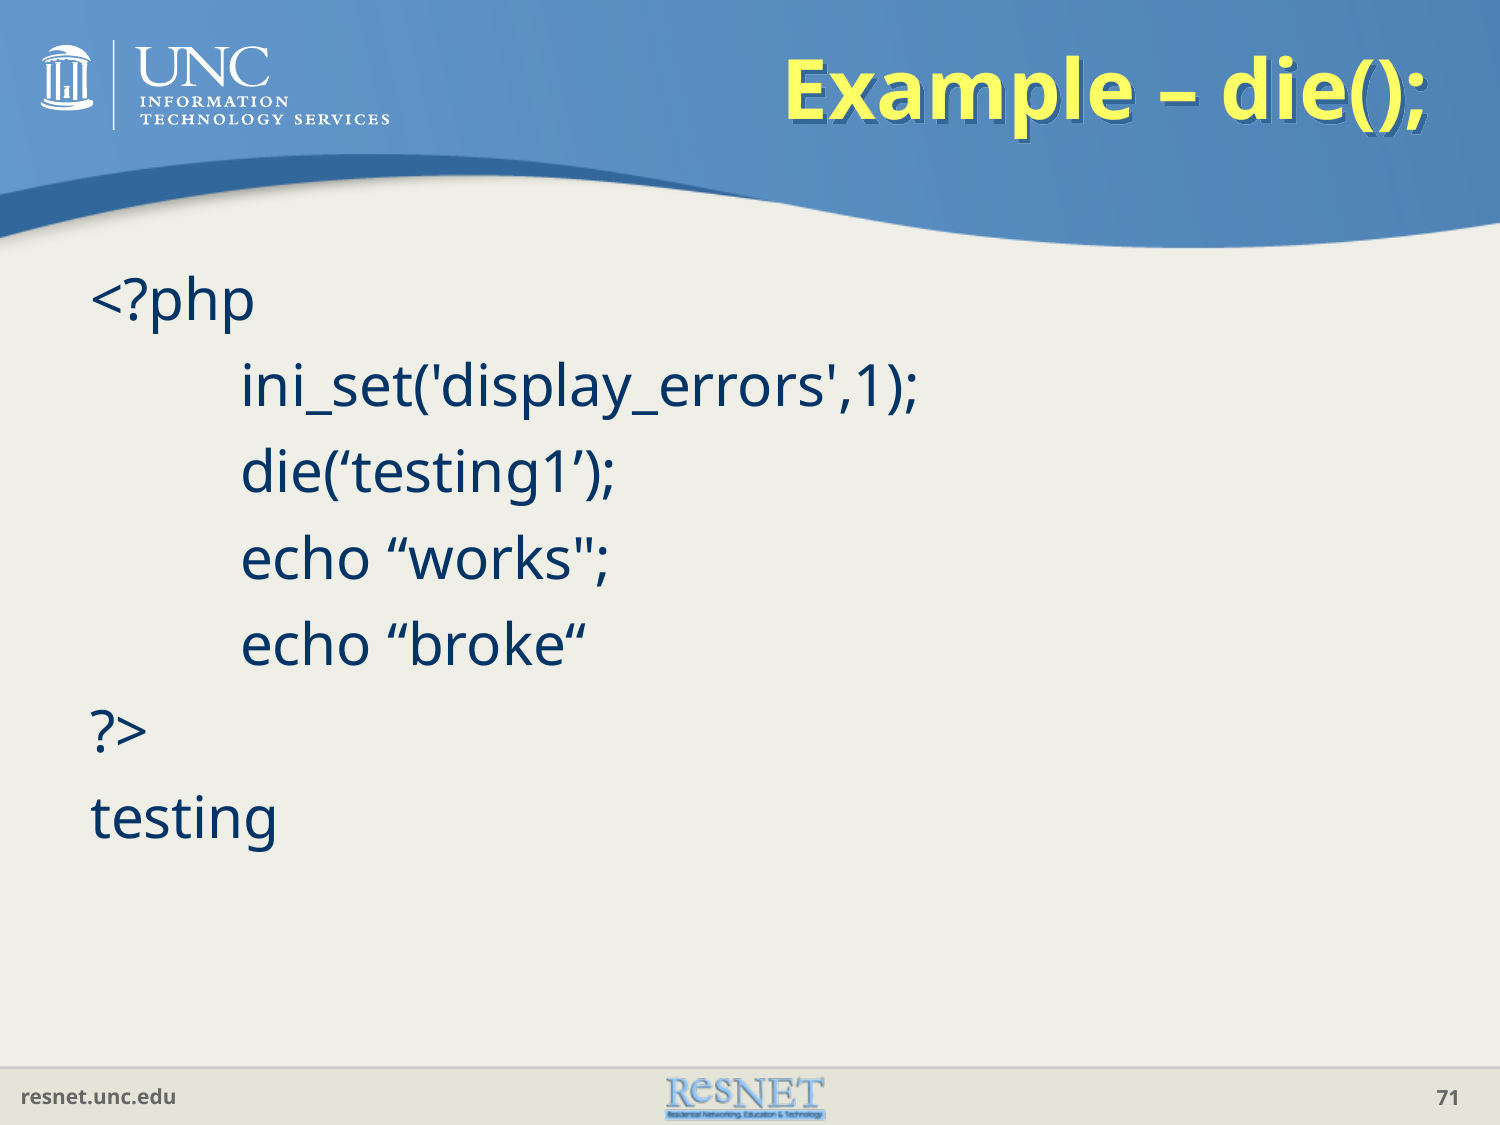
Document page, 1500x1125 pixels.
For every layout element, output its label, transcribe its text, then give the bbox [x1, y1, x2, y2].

title Example – die(); [372, 0, 1444, 188]
picture [0, 0, 1500, 1125]
list <?php ini_set('display_errors',1); die(‘testing1’); echo “works"; echo “broke“ ?> testing [74, 262, 1426, 1006]
